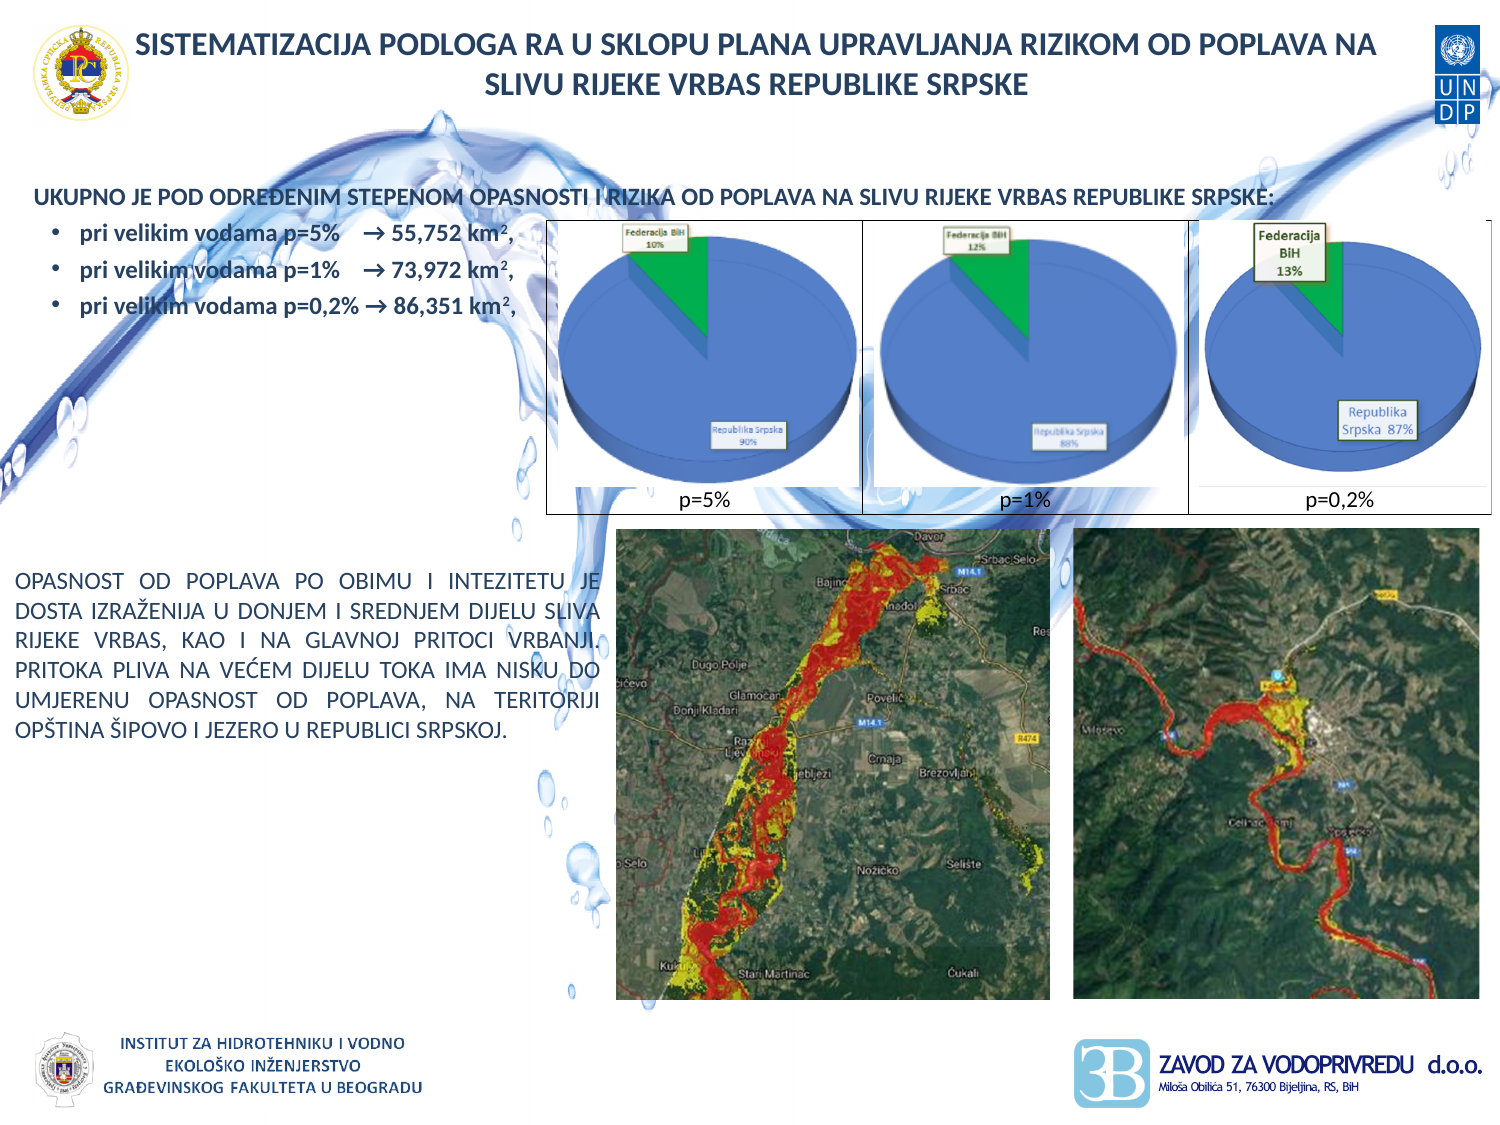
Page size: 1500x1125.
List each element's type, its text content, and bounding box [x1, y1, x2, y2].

text_box UKUPNO JE POD ODREĐENIM STEPENOM OPASNOSTI I RIZIKA OD POPLAVA NA SLIVU RIJEKE VRBAS REPUBLIKE SRPSKE: pri velikim vodama p=5% → 55,752 km2, pri velikim vodama p=1% → 73,972 km2, pri velikim vodama p=0,2% → 86,351 km2, [18, 173, 1381, 327]
text_box SISTEMATIZACIJA PODLOGA RA U SKLOPU PLANA UPRAVLJANJA RIZIKOM OD POPLAVA NA SLIVU RIJEKE VRBAS REPUBLIKE SRPSKE [110, 15, 1404, 110]
picture [0, 0, 1500, 1125]
text_box OPASNOST OD POPLAVA PO OBIMU I INTEZITETU JE DOSTA IZRAŽENIJA U DONJEM I SREDNJEM DIJELU SLIVA RIJEKE VRBAS, KAO I NA GLAVNOJ PRITOCI VRBANJI. PRITOKA PLIVA NA VEĆEM DIJELU TOKA IMA NISKU DO UMJERENU OPASNOST OD POPLAVA, NA TERITORIJI OPŠTINA ŠIPOVO I JEZERO U REPUBLICI SRPSKOJ. [0, 556, 610, 752]
